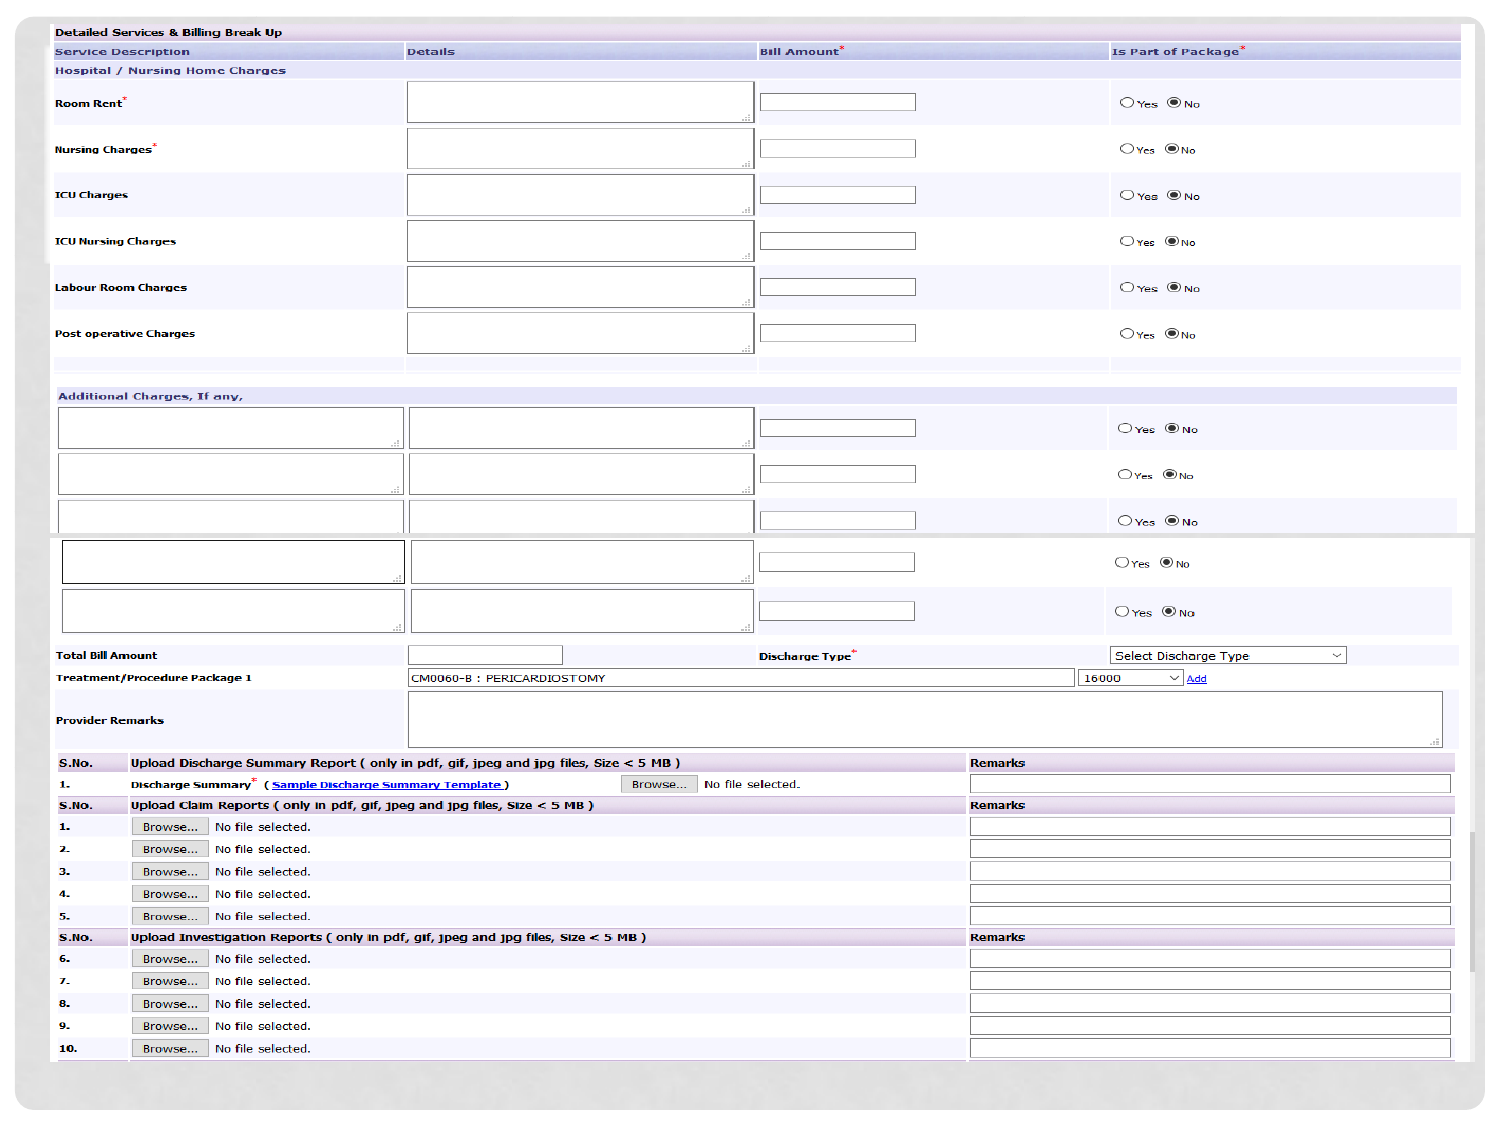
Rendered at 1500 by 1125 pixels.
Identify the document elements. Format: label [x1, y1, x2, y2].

picture [49, 24, 1476, 534]
picture [49, 538, 1476, 1062]
